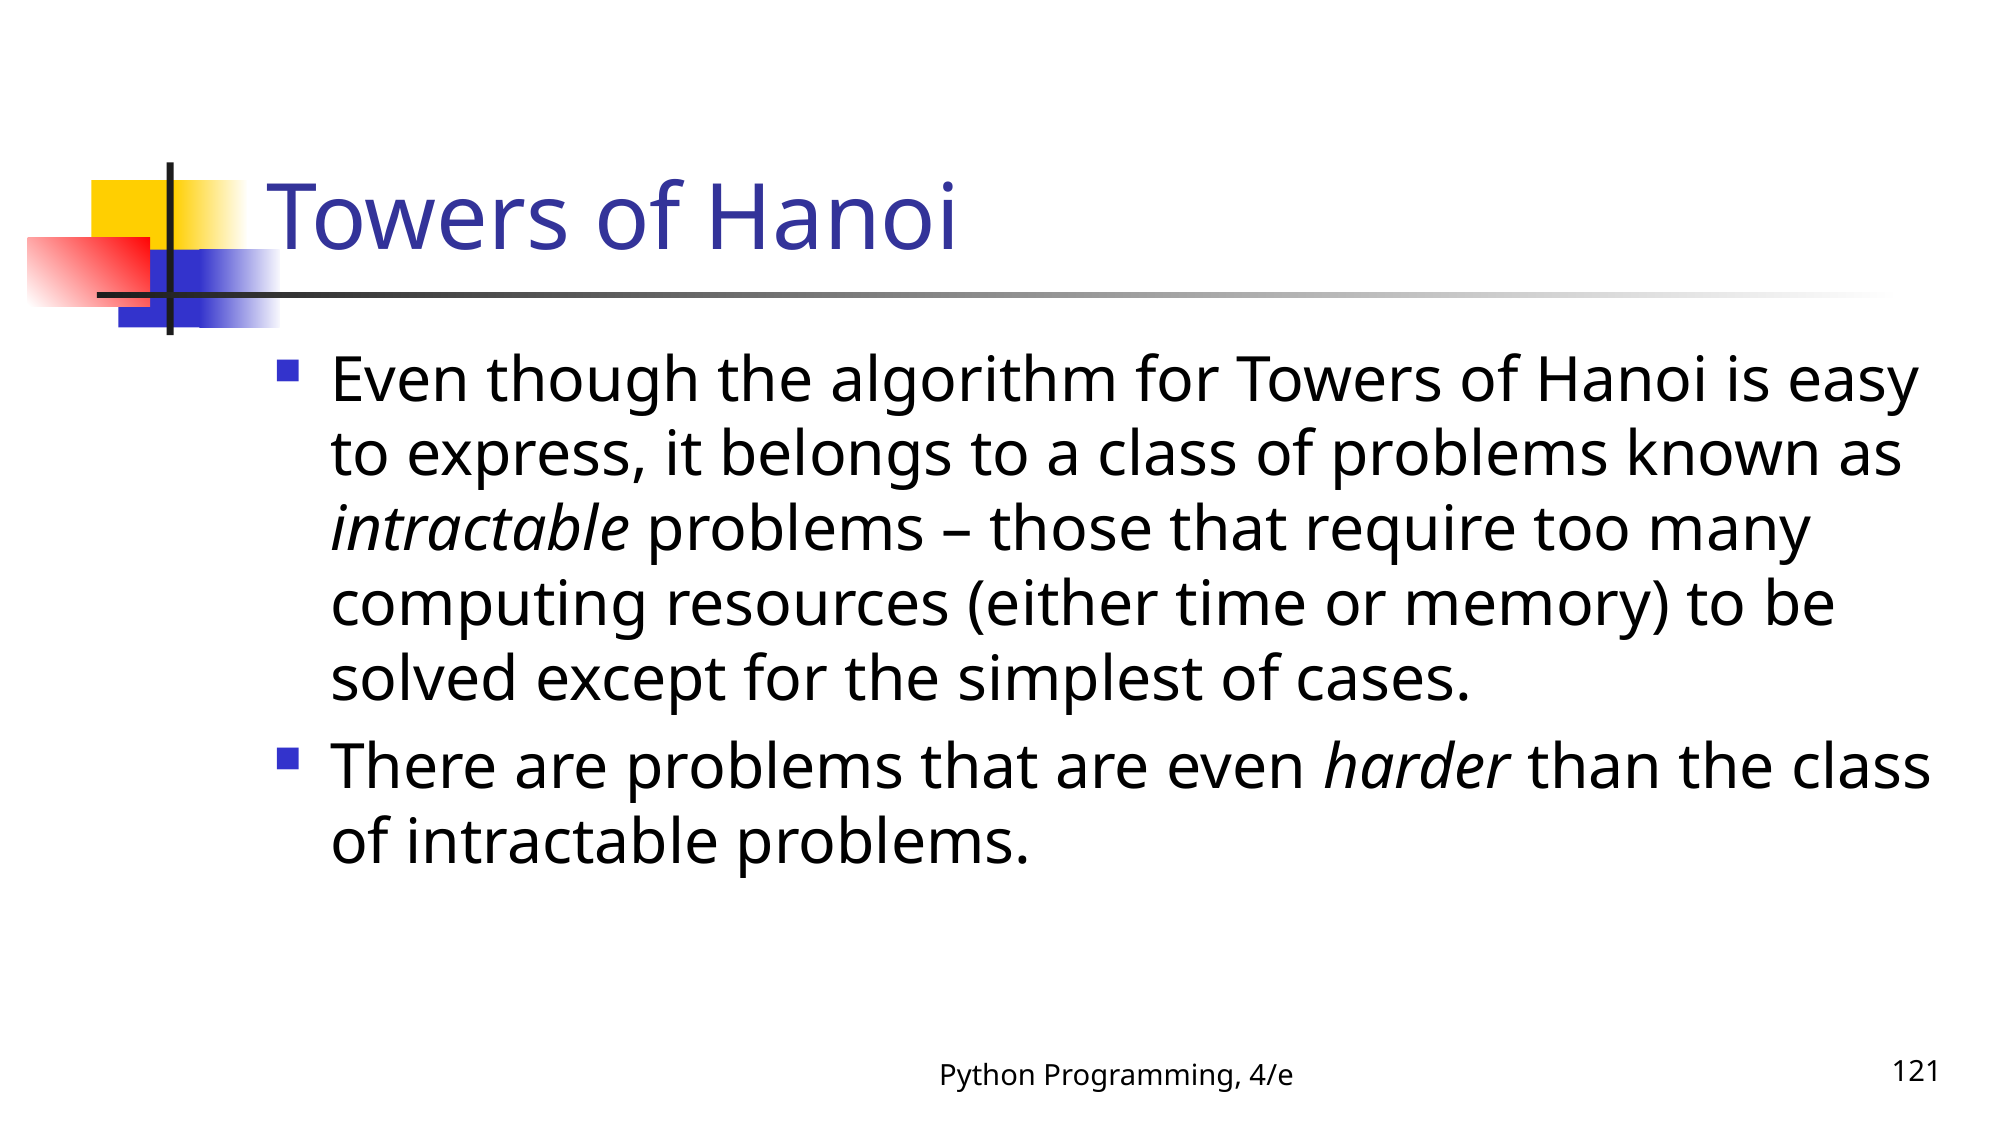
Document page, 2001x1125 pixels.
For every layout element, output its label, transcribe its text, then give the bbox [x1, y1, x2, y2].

slide_number 121 [1540, 1023, 1958, 1100]
list Even though the algorithm for Towers of Hanoi is easy to express, it belongs to a class of problems known as intractable problems – those that require too many computing resources (either time or memory) to be solved except for the simplest of cases. There are problems that are even harder than the class of intractable problems. [258, 331, 1959, 1006]
footer Python Programming, 4/e [799, 1023, 1434, 1100]
title Towers of Hanoi [251, 35, 1957, 275]
